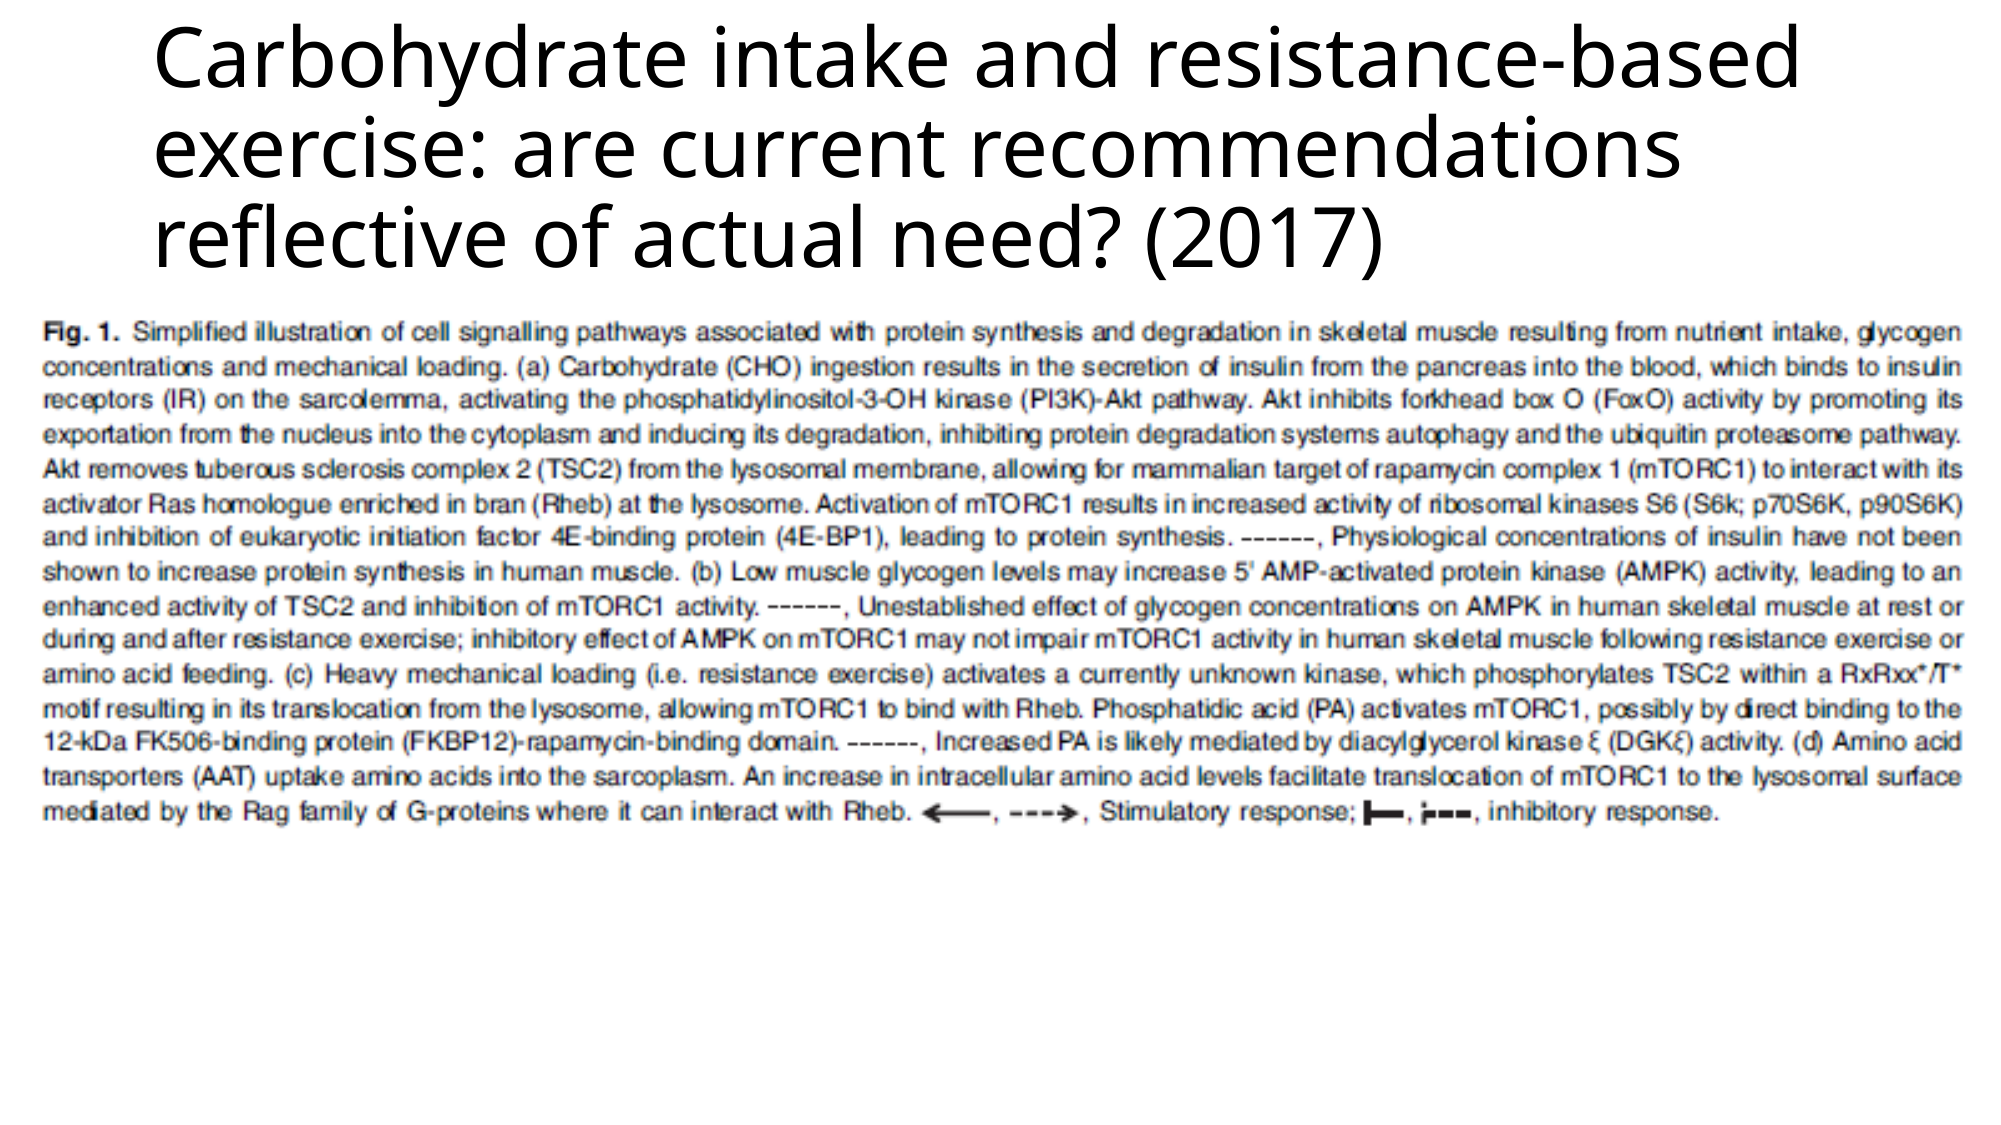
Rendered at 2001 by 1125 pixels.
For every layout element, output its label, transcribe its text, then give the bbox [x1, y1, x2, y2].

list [35, 299, 2000, 866]
title Carbohydrate intake and resistance-based exercise: are current recommendations reflective of actual need? (2017) [137, 42, 1863, 260]
